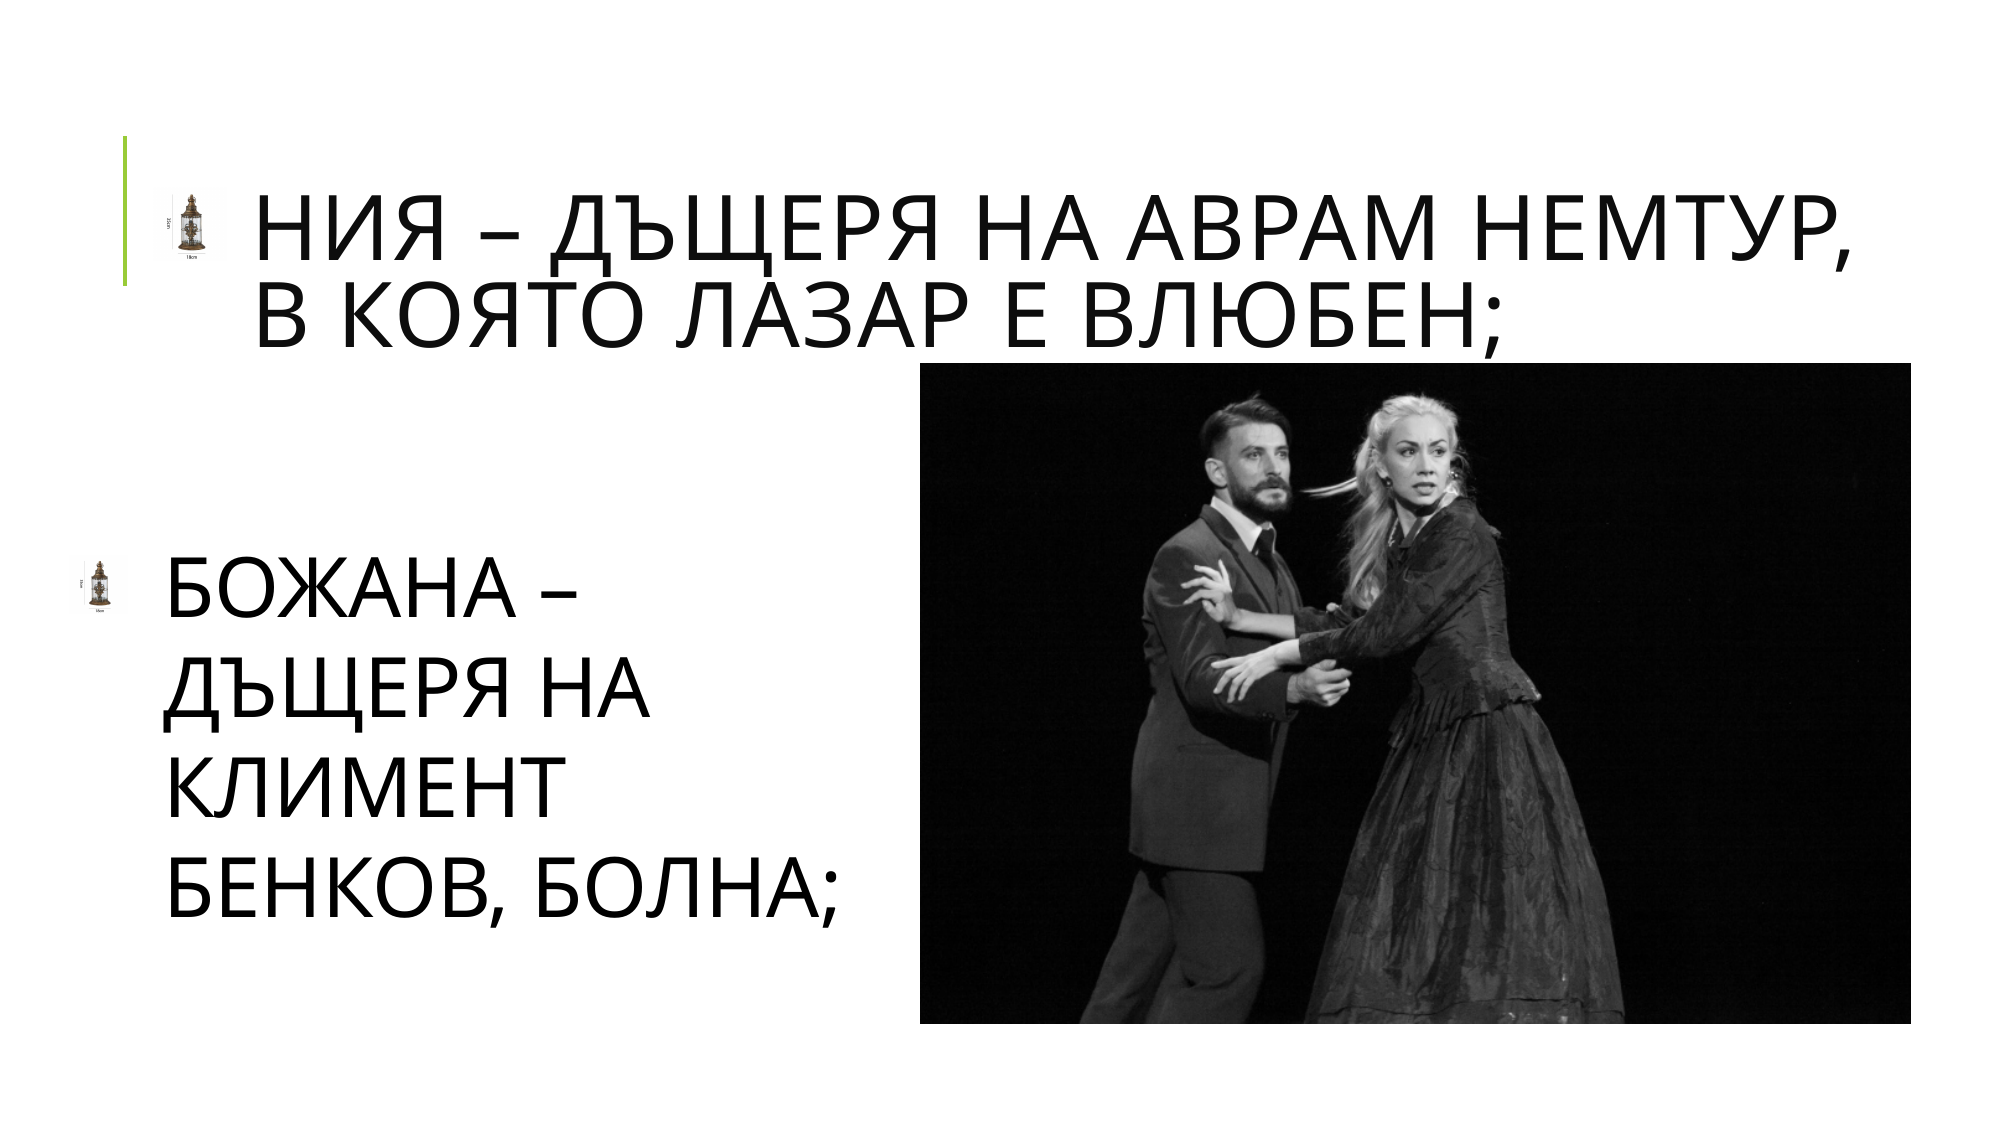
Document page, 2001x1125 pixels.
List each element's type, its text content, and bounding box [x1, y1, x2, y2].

picture [153, 187, 227, 261]
text_box БОЖАНА – ДЪЩЕРЯ НА КЛИМЕНТ БЕНКОВ, БОЛНА; [54, 527, 871, 942]
title Ния – дъщеря на аврам немтур, в която лазар е влюбен; [138, 155, 2000, 402]
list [919, 363, 1911, 1024]
picture [69, 555, 128, 614]
